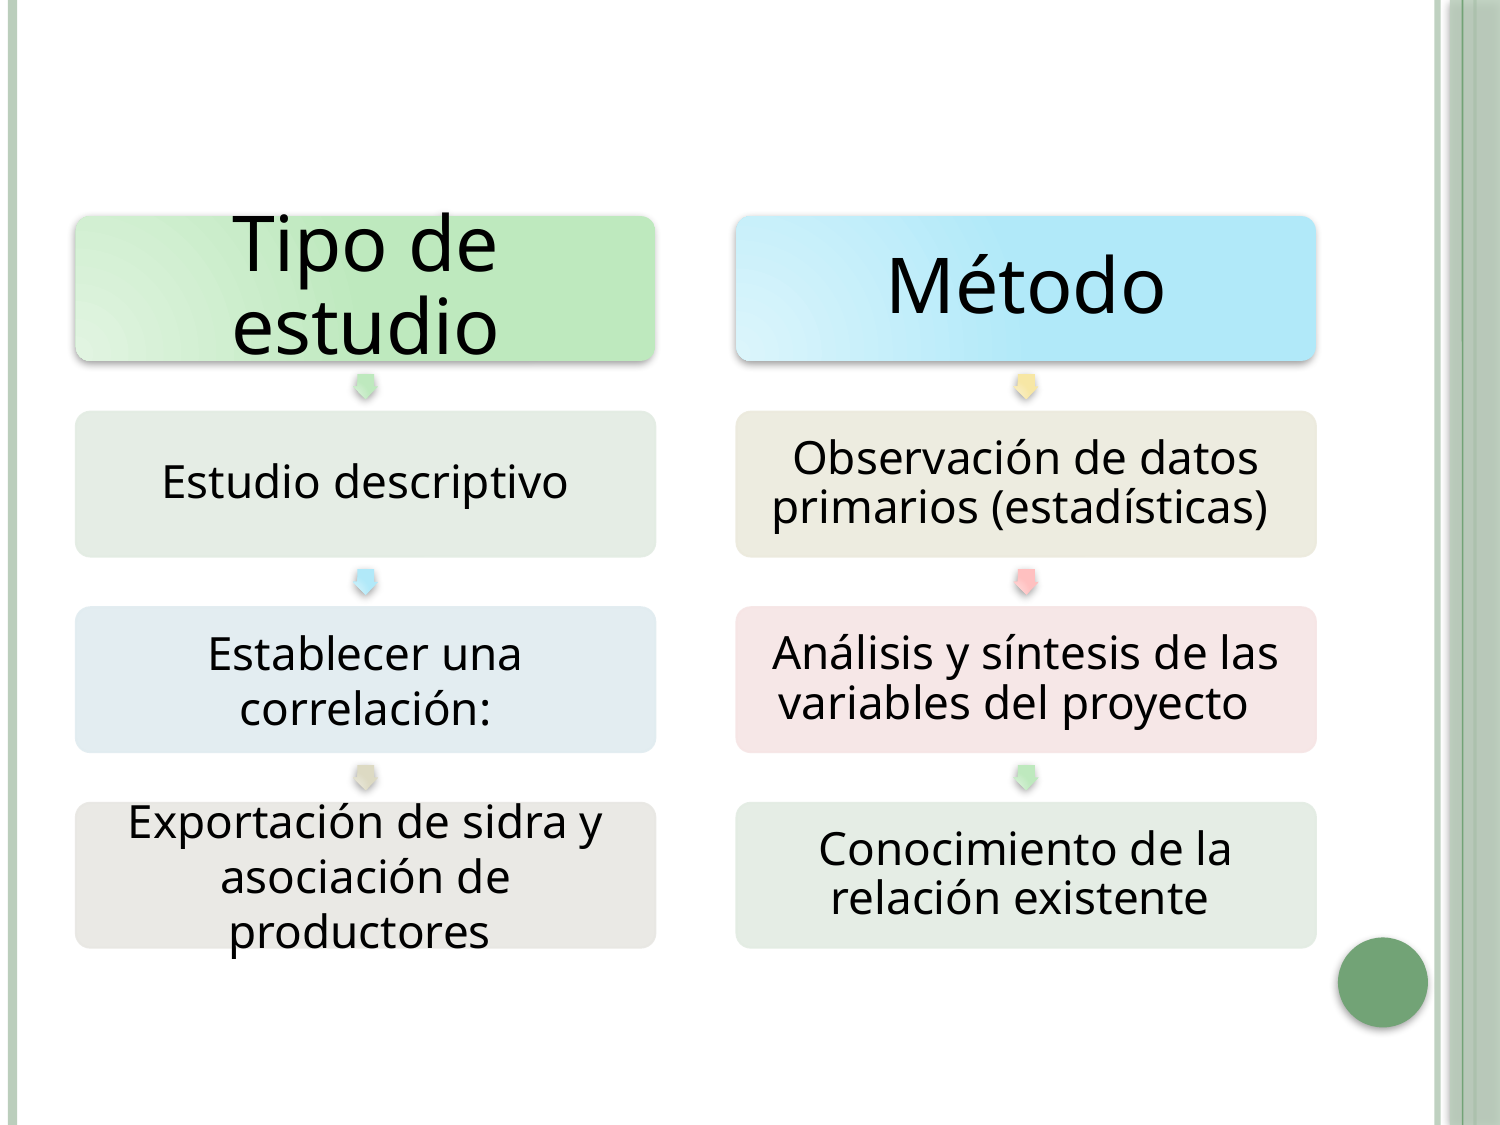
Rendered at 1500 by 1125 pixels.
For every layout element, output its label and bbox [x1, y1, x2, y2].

list [74, 101, 1318, 1063]
